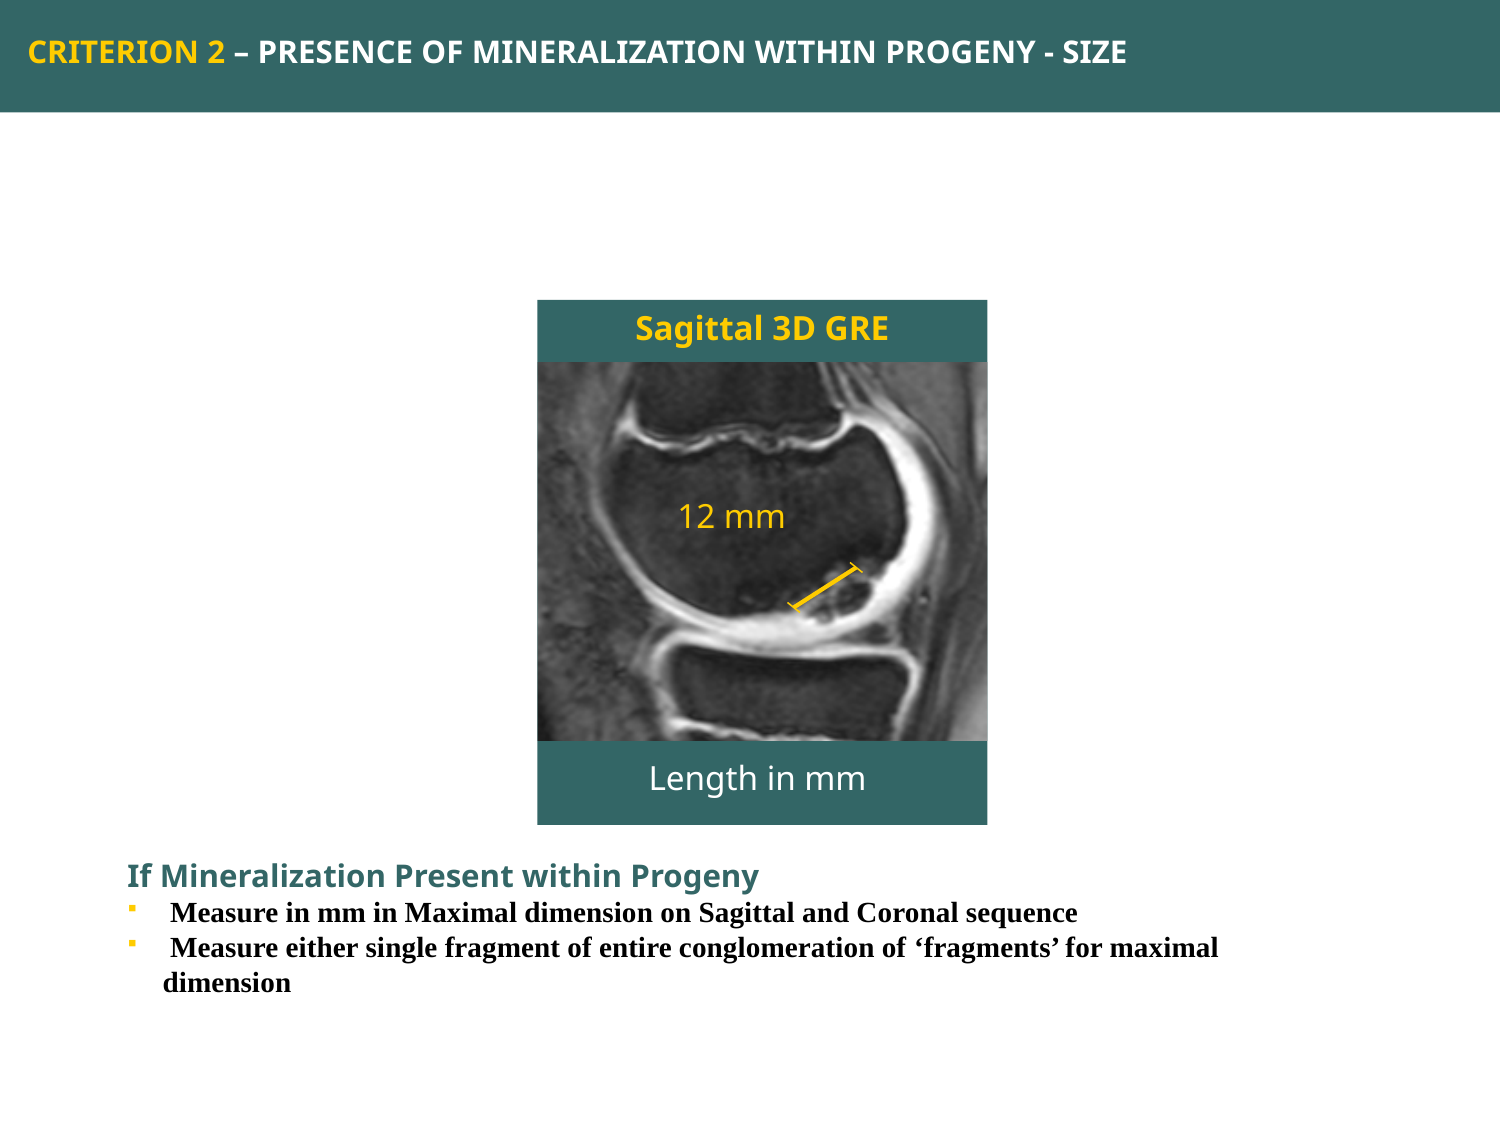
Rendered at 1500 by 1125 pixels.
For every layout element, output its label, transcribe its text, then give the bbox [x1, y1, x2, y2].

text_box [787, 562, 863, 613]
text_box If Mineralization Present within Progeny Measure in mm in Maximal dimension on Sagittal and Coronal sequence Measure either single fragment of entire conglomeration of ‘fragments’ for maximal dimension [112, 848, 1363, 1006]
text_box [537, 748, 988, 825]
picture [537, 362, 988, 742]
text_box Length in mm [633, 750, 882, 805]
text_box Sagittal 3D GRE [537, 299, 988, 362]
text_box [0, 0, 1500, 113]
